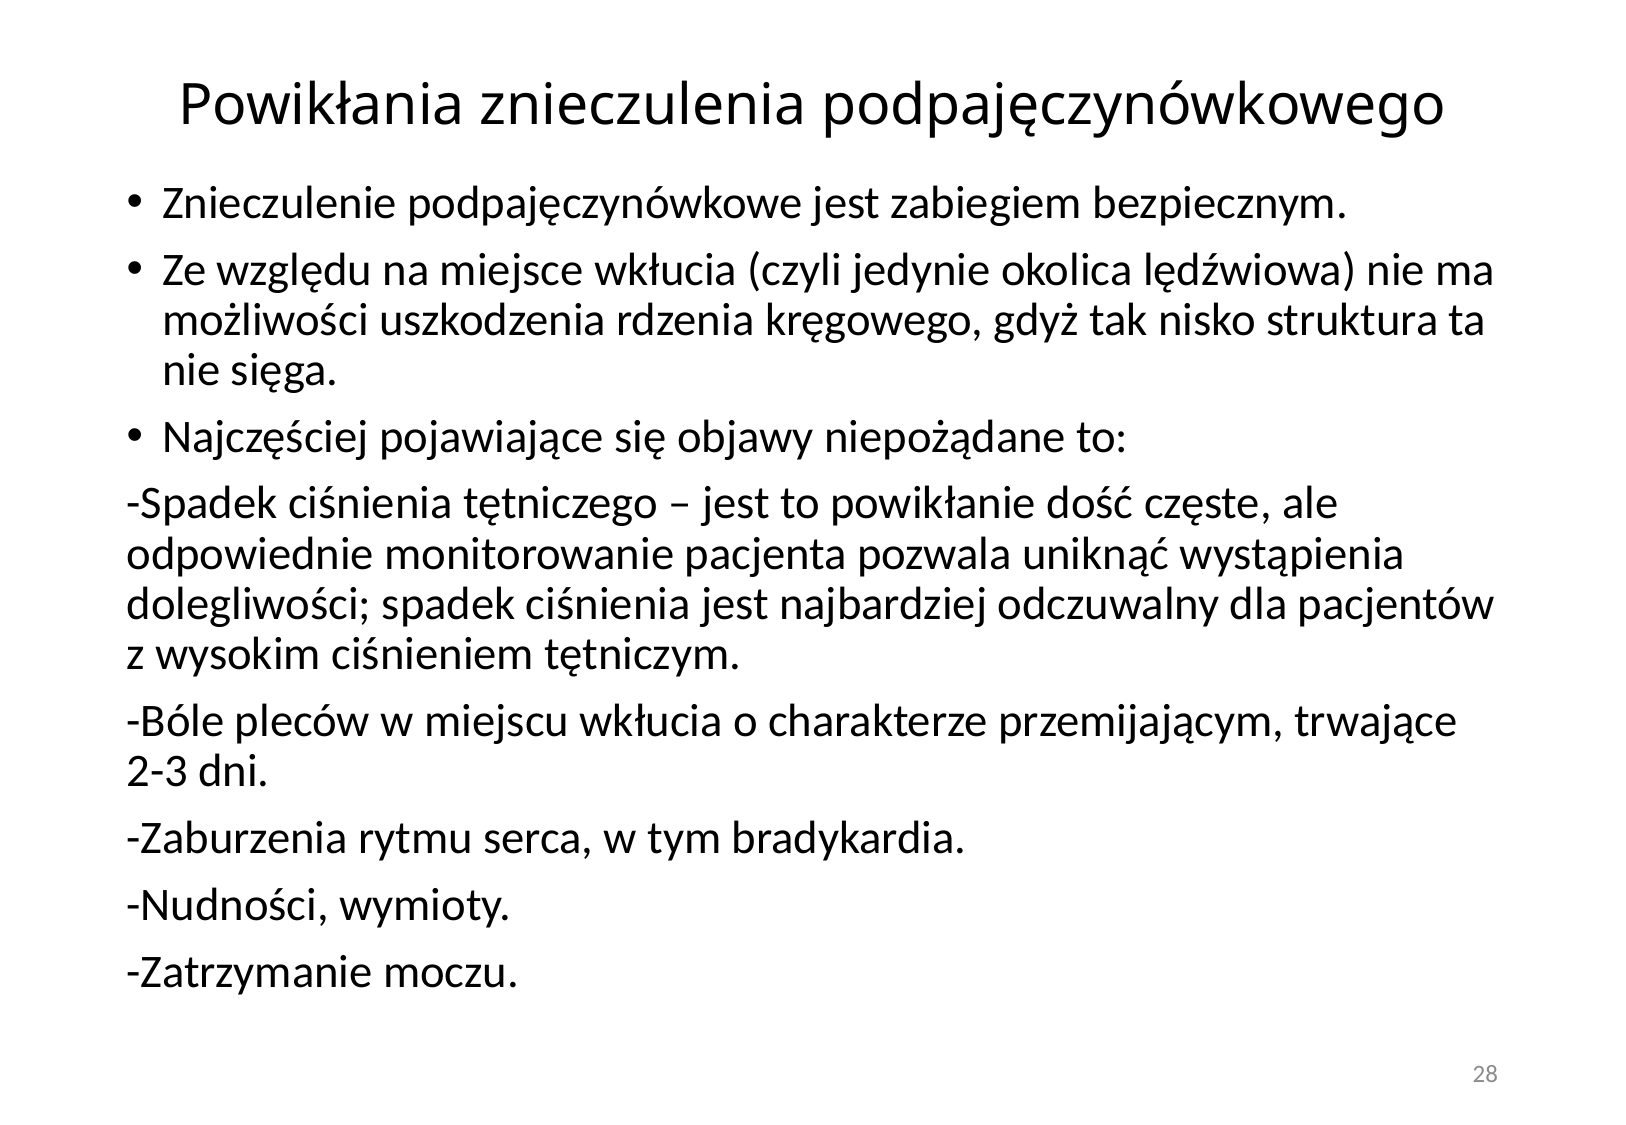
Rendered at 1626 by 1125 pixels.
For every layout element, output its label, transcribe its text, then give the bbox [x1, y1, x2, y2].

title Powikłania znieczulenia podpajęczynówkowego [111, 41, 1514, 170]
list Znieczulenie podpajęczynówkowe jest zabiegiem bezpiecznym. Ze względu na miejsce wkłucia (czyli jedynie okolica lędźwiowa) nie ma możliwości uszkodzenia rdzenia kręgowego, gdyż tak nisko struktura ta nie sięga. Najczęściej pojawiające się objawy niepożądane to: -Spadek ciśnienia tętniczego – jest to powikłanie dość częste, ale odpowiednie monitorowanie pacjenta pozwala uniknąć wystąpienia dolegliwości; spadek ciśnienia jest najbardziej odczuwalny dla pacjentów z wysokim ciśnieniem tętniczym. -Bóle pleców w miejscu wkłucia o charakterze przemijającym, trwające 2-3 dni. -Zaburzenia rytmu serca, w tym bradykardia. -Nudności, wymioty. -Zatrzymanie moczu. [111, 170, 1514, 1014]
slide_number 28 [1147, 1042, 1514, 1103]
